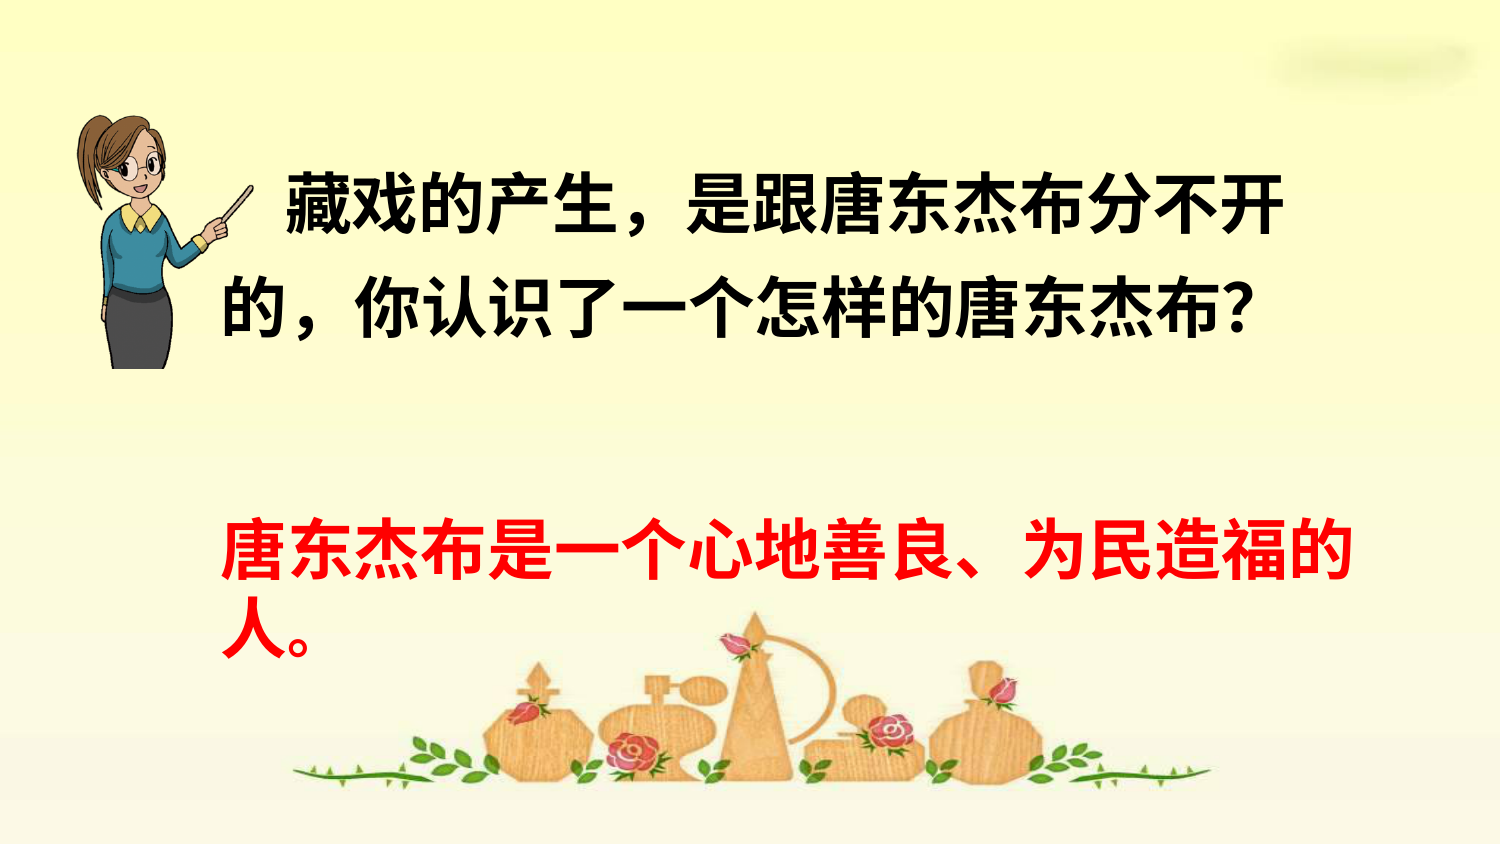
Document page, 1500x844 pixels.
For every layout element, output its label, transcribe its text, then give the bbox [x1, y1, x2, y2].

text_box 唐东杰布是一个心地善良、为民造福的人。 [209, 501, 1371, 673]
text_box 藏戏的产生，是跟唐东杰布分不开的，你认识了一个怎样的唐东杰布？ [259, 132, 1362, 352]
picture [0, 0, 1500, 844]
